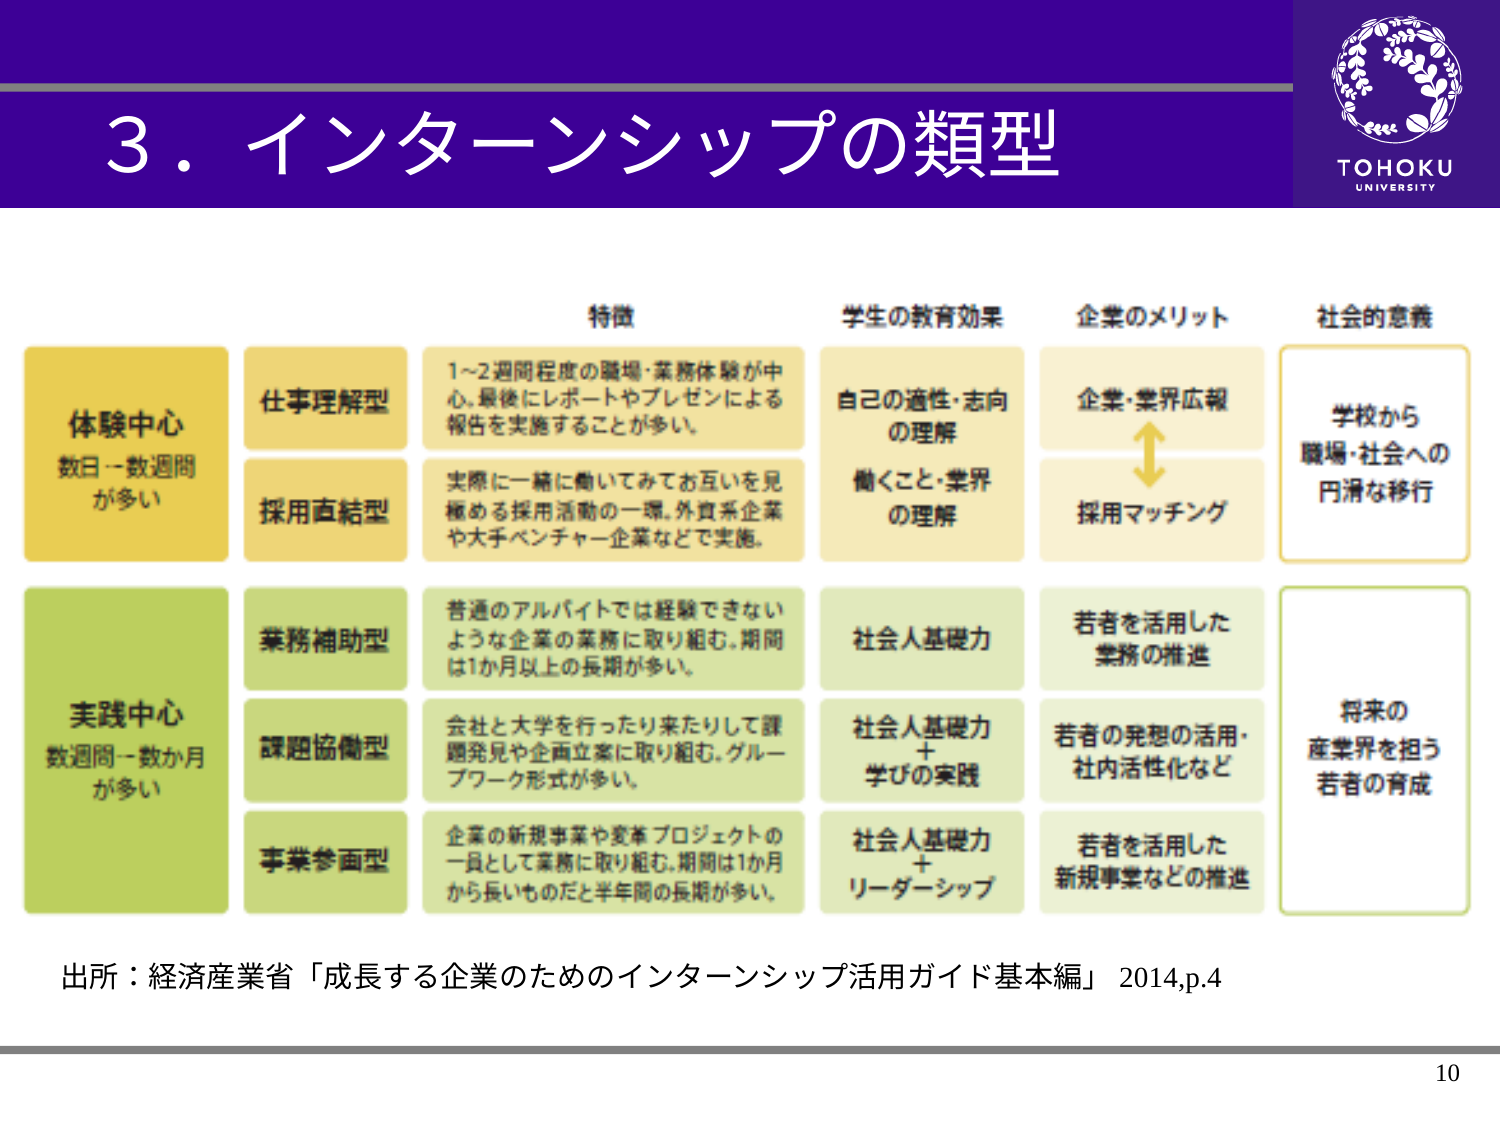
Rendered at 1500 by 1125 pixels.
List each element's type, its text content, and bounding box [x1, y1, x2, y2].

text_box ３．インターンシップの類型 [1, 89, 1294, 208]
text_box 10 [1399, 1049, 1496, 1124]
picture [10, 278, 1495, 946]
text_box 出所：経済産業省「成長する企業のためのインターンシップ活用ガイド基本編」2014,p.4 [45, 954, 1346, 1001]
picture [1293, 0, 1500, 207]
